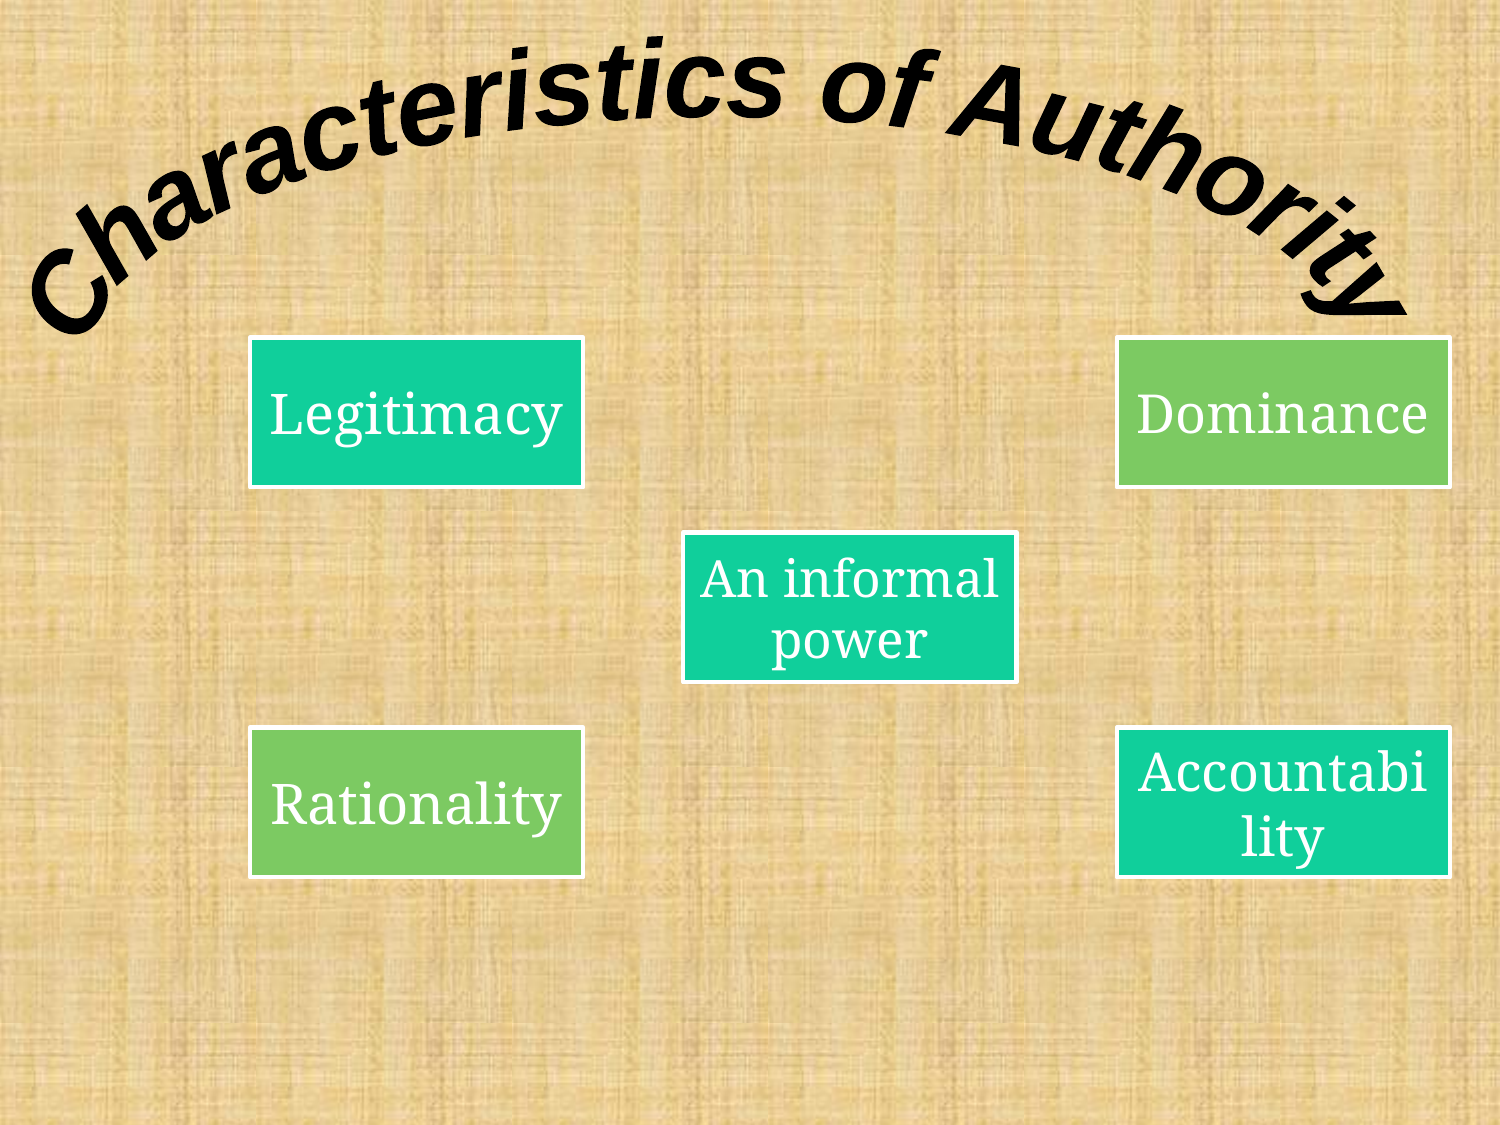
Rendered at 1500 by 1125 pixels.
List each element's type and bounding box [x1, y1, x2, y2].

picture [0, 0, 1500, 1125]
text_box [249, 337, 1251, 1005]
